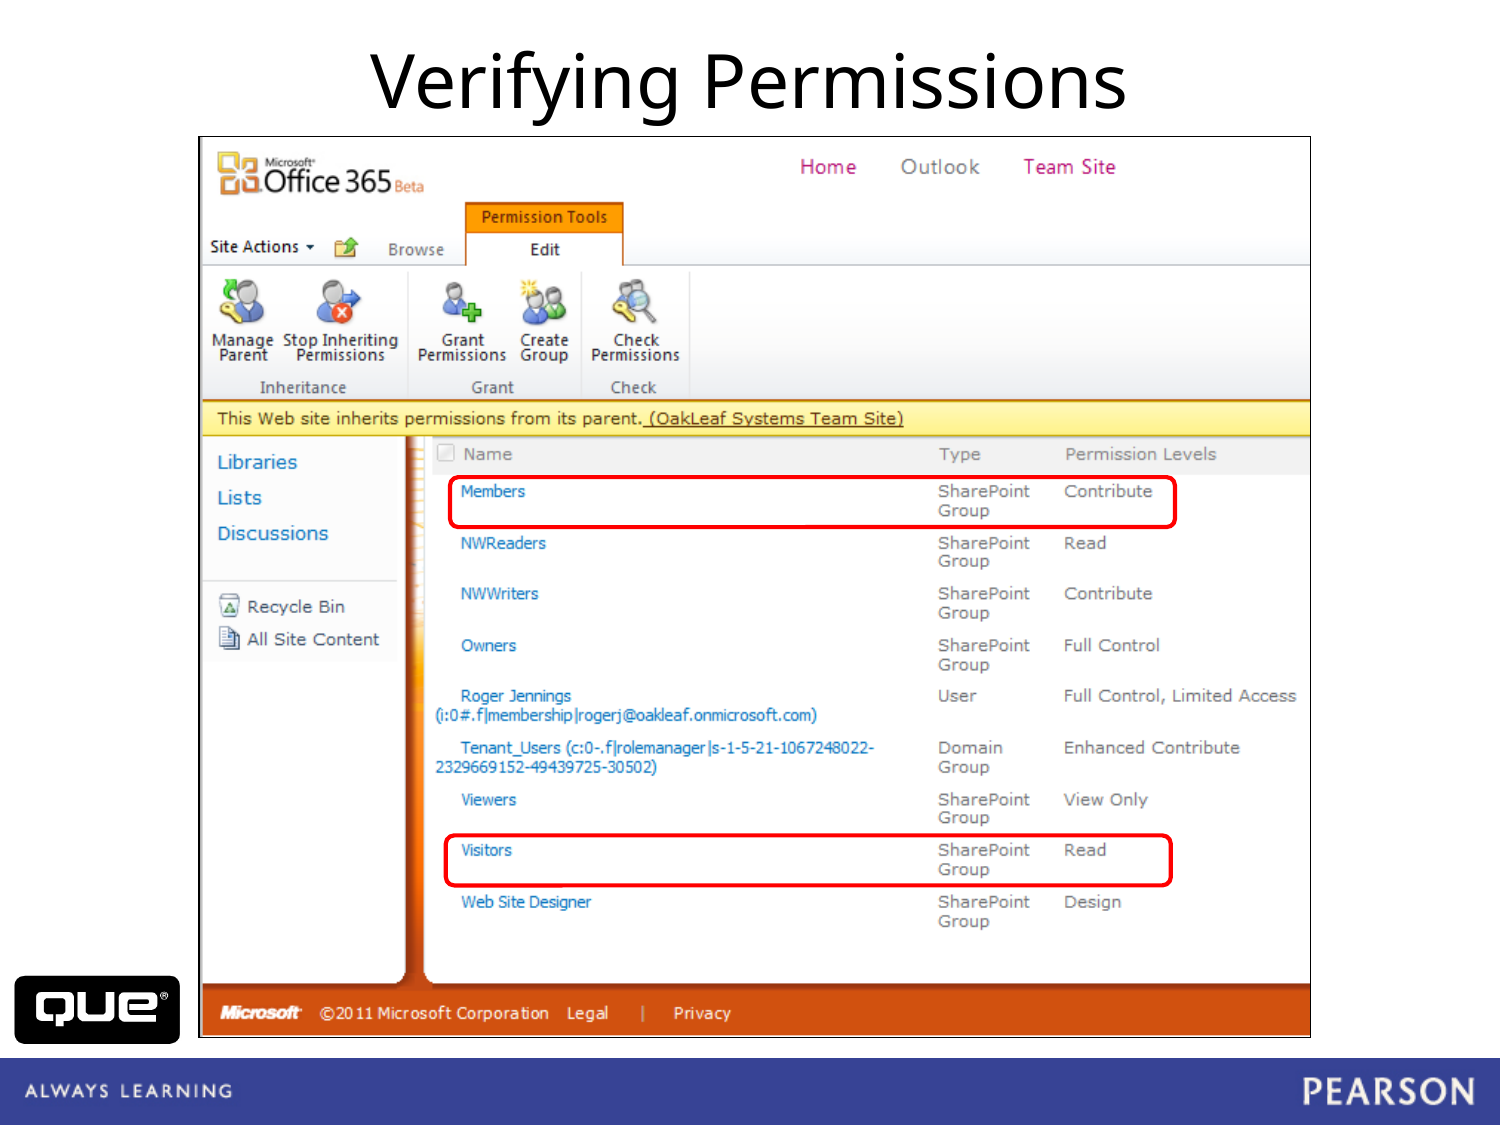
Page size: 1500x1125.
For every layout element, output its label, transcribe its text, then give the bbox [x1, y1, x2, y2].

picture [12, 974, 182, 1045]
picture [199, 137, 1310, 1037]
picture [0, 1058, 1500, 1125]
title Verifying Permissions [75, 32, 1425, 125]
